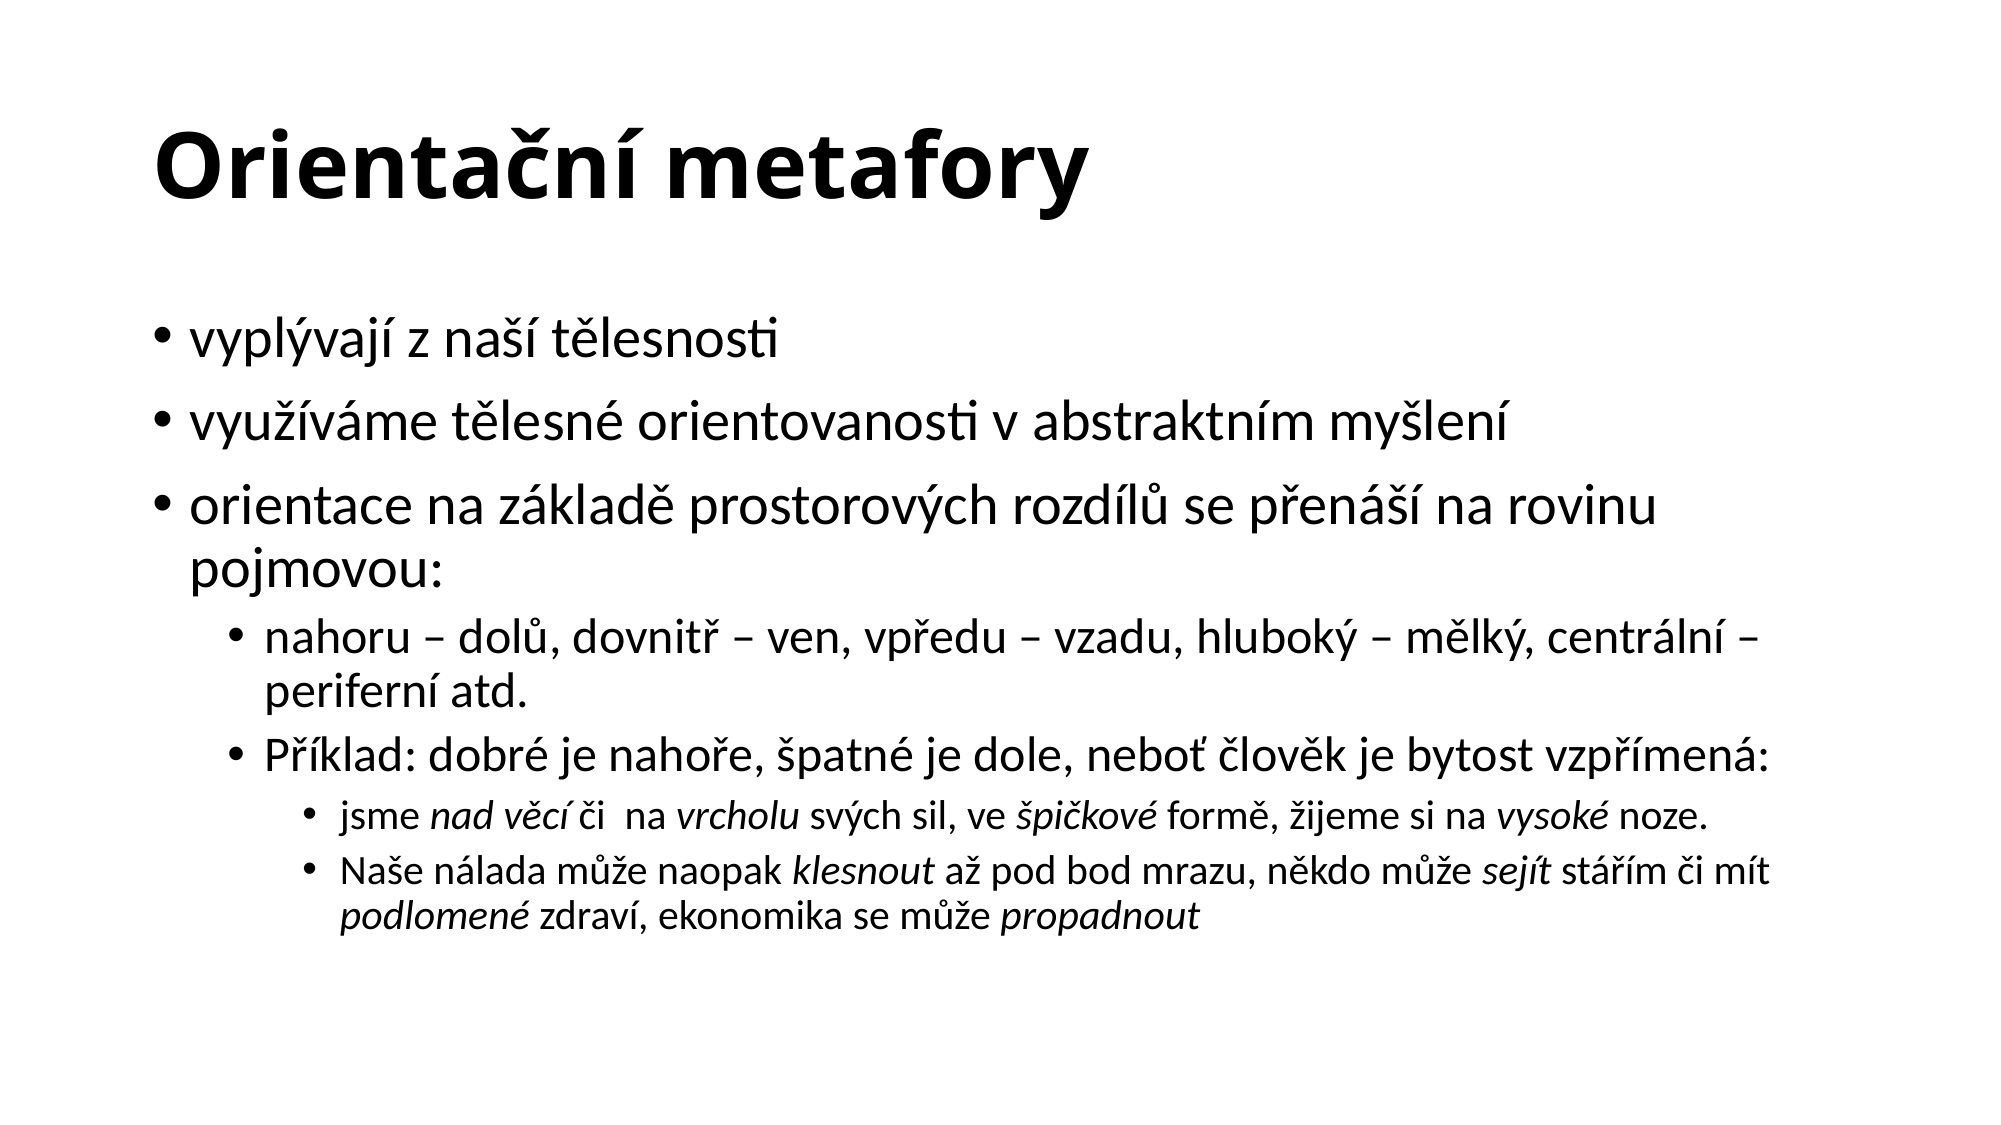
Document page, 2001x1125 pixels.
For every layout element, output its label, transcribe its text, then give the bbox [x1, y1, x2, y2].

list vyplývají z naší tělesnosti využíváme tělesné orientovanosti v abstraktním myšlení orientace na základě prostorových rozdílů se přenáší na rovinu pojmovou: nahoru – dolů, dovnitř – ven, vpředu – vzadu, hluboký – mělký, centrální – periferní atd. Příklad: dobré je nahoře, špatné je dole, neboť člověk je bytost vzpřímená: jsme nad věcí či na vrcholu svých sil, ve špičkové formě, žijeme si na vysoké noze. Naše nálada může naopak klesnout až pod bod mrazu, někdo může sejít stářím či mít podlomené zdraví, ekonomika se může propadnout [137, 299, 1863, 1102]
title Orientační metafory [137, 59, 1863, 278]
